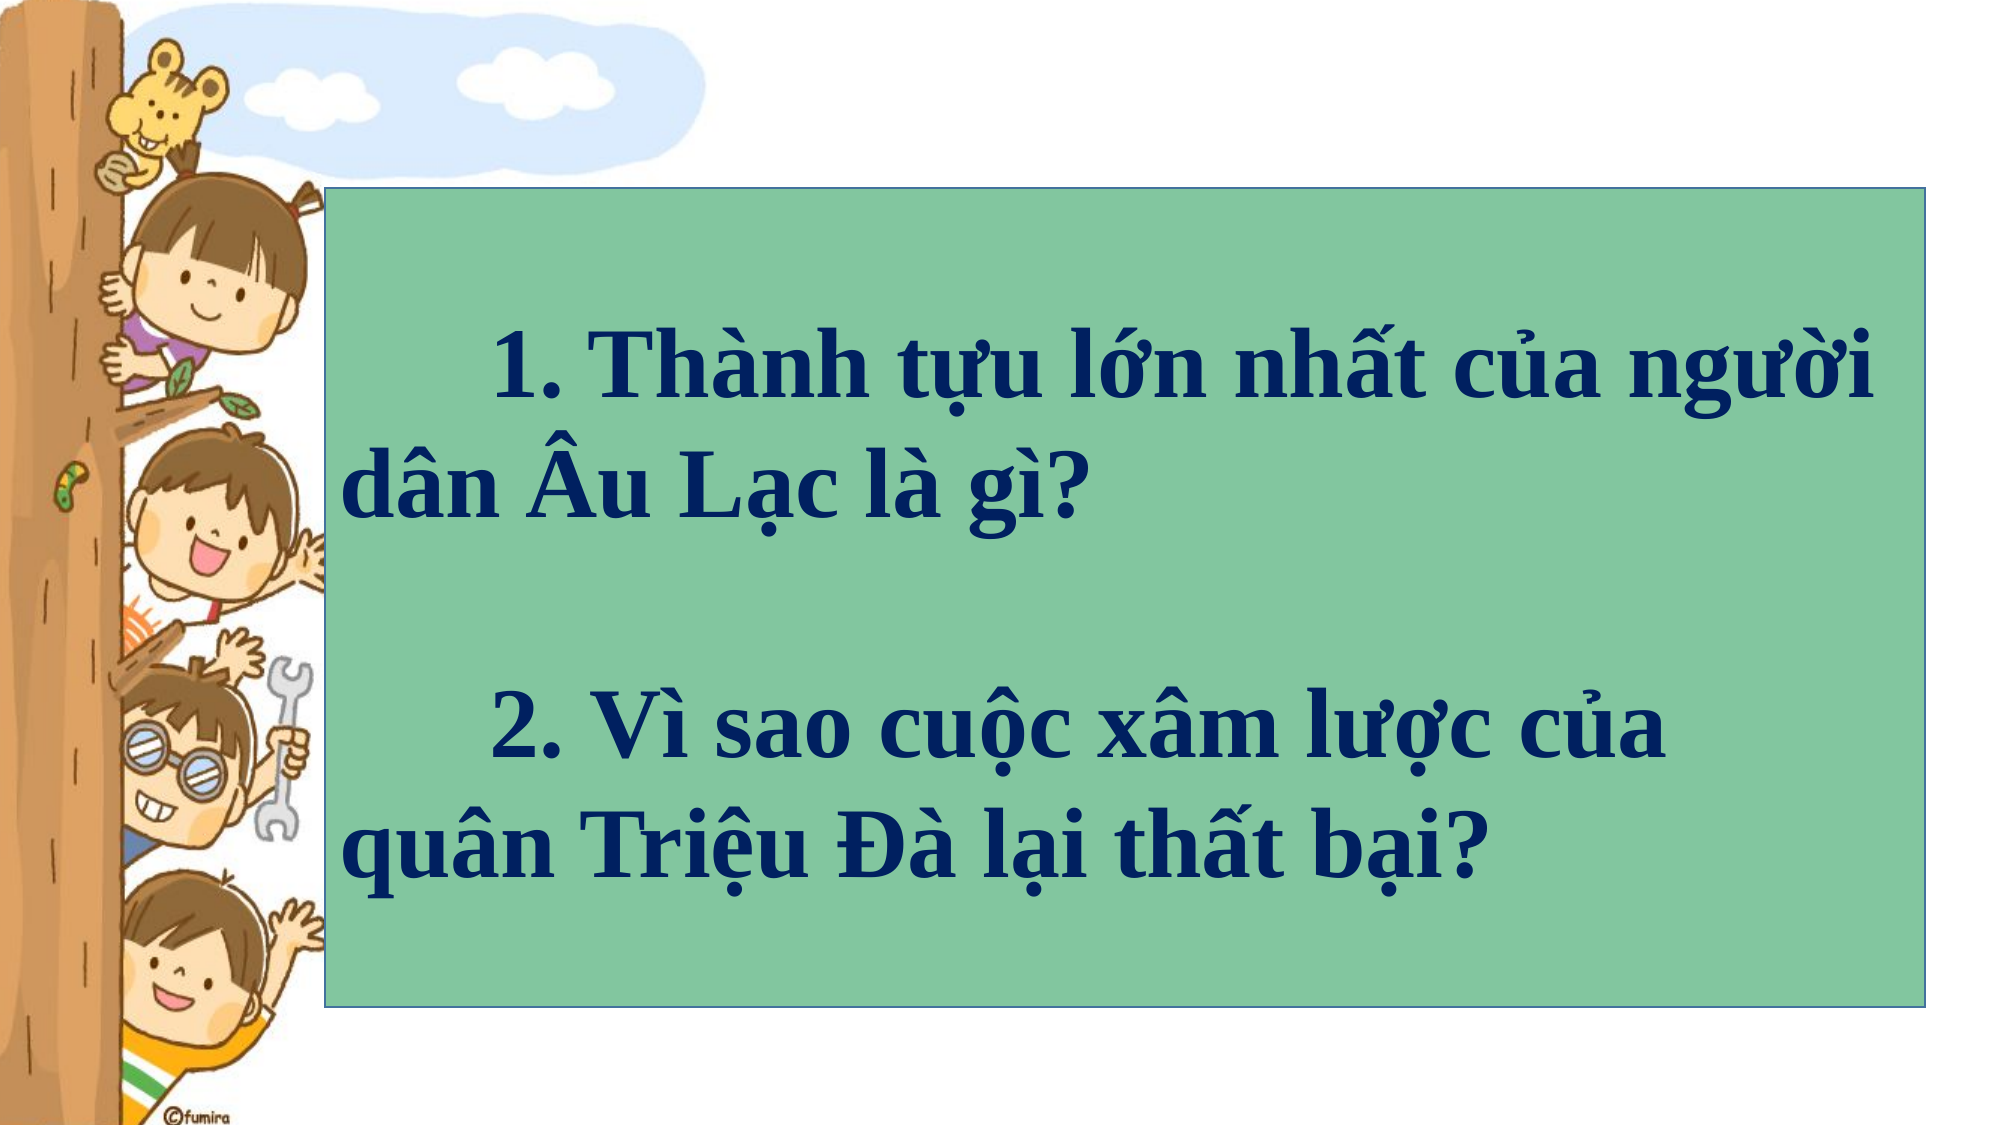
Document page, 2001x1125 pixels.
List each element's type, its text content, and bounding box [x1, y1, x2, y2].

picture [0, 0, 725, 1125]
text_box 1. Thành tựu lớn nhất của người dân Âu Lạc là gì? 2. Vì sao cuộc xâm lược của quân Triệu Đà lại thất bại? [725, 187, 1926, 1008]
